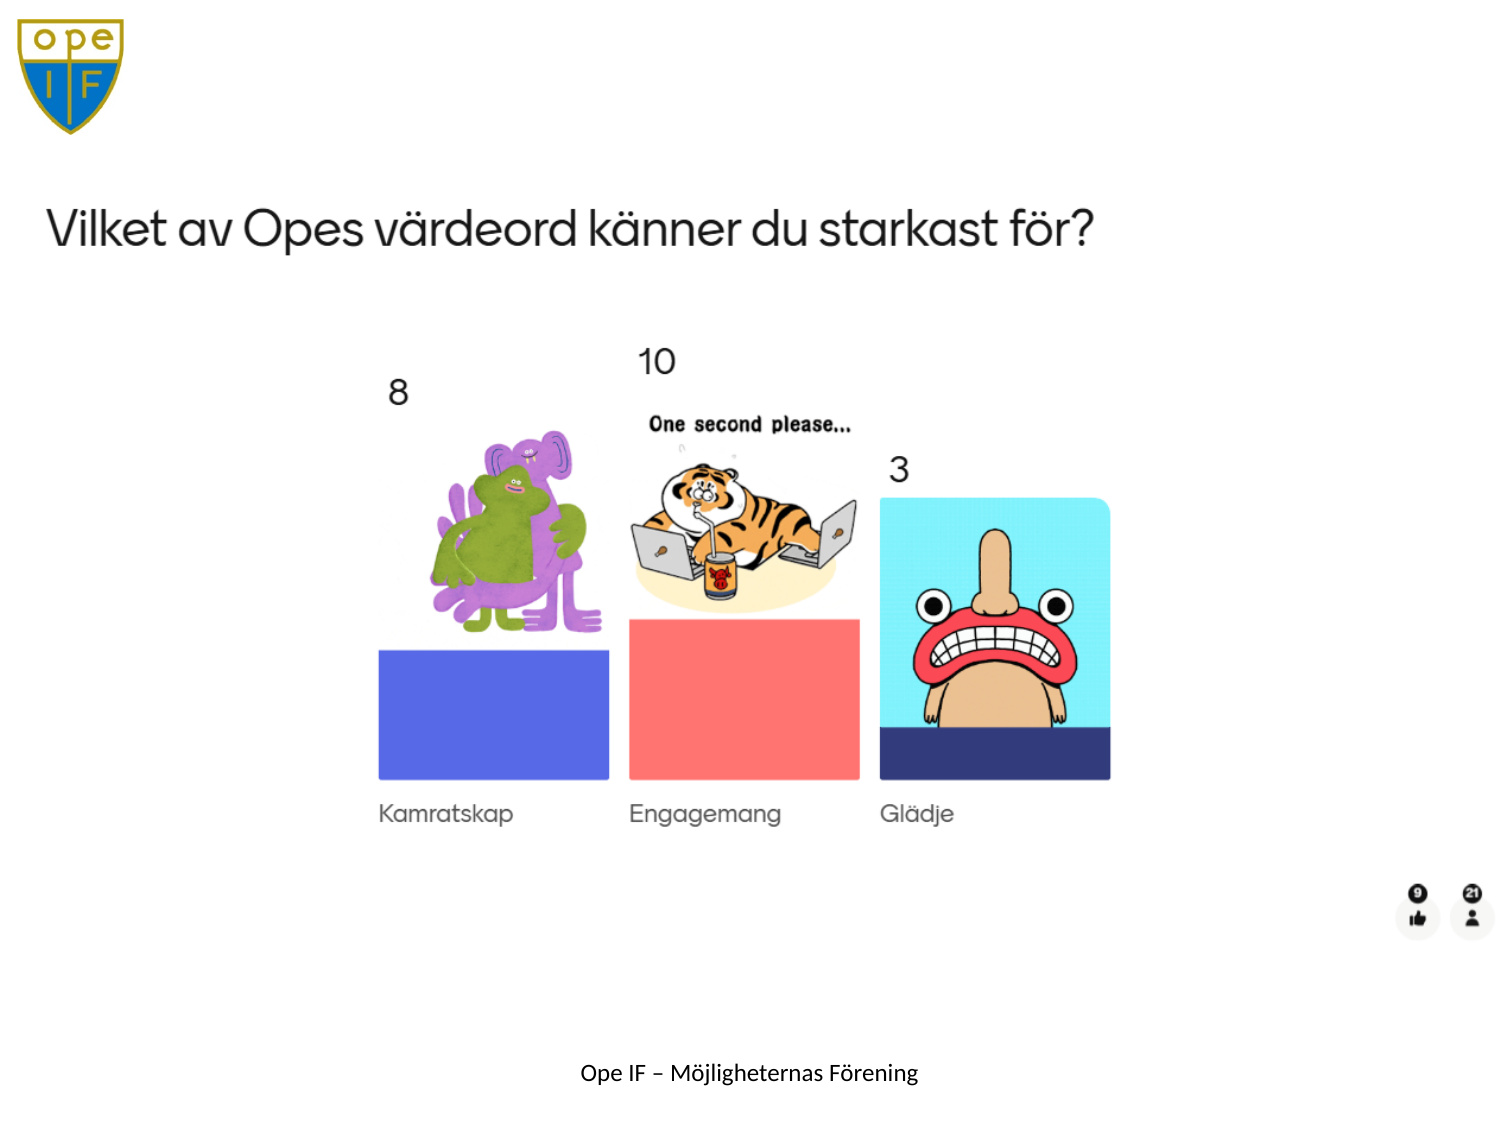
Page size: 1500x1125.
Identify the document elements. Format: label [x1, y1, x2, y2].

picture [17, 19, 124, 135]
picture [0, 176, 1500, 949]
